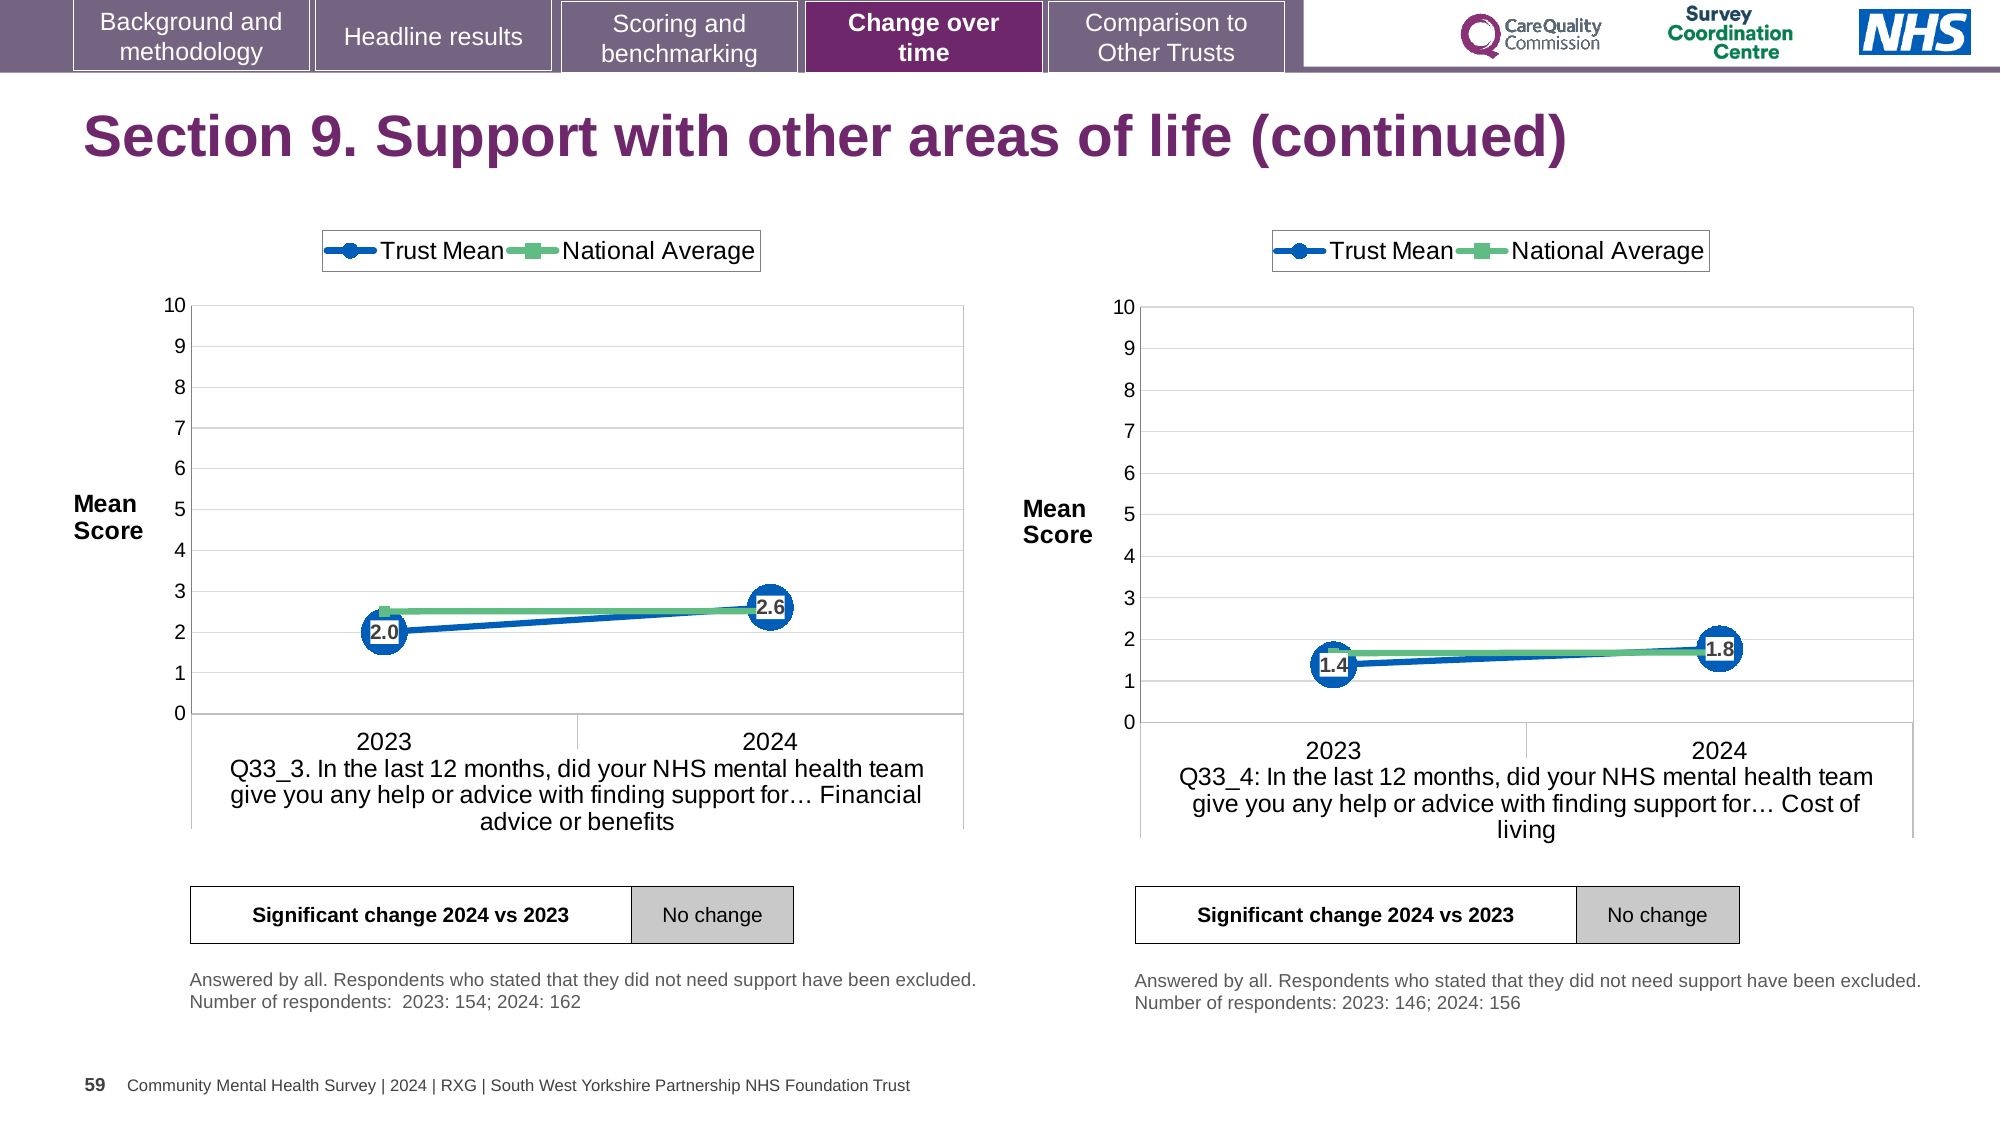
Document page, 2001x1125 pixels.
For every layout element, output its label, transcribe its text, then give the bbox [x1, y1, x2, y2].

table_header No change [632, 887, 793, 943]
chart [68, 228, 966, 858]
chart [1018, 228, 1916, 870]
text_box Answered by all. Respondents who stated that they did not need support have been excluded. Number of respondents: 2023: 154; 2024: 162 [174, 959, 1039, 1020]
text_box Answered by all. Respondents who stated that they did not need support have been excluded. Number of respondents: 2023: 146; 2024: 156 [1119, 960, 1984, 1044]
table_header Significant change 2024 vs 2023 [191, 887, 631, 943]
picture [1859, 9, 1971, 55]
table_header No change [1577, 887, 1739, 943]
picture [1460, 13, 1602, 59]
text_box 59 [84, 1065, 122, 1125]
picture [1666, 3, 1794, 61]
table_header Significant change 2024 vs 2023 [1136, 887, 1576, 943]
title Section 9. Support with other areas of life (continued) [68, 83, 1942, 191]
